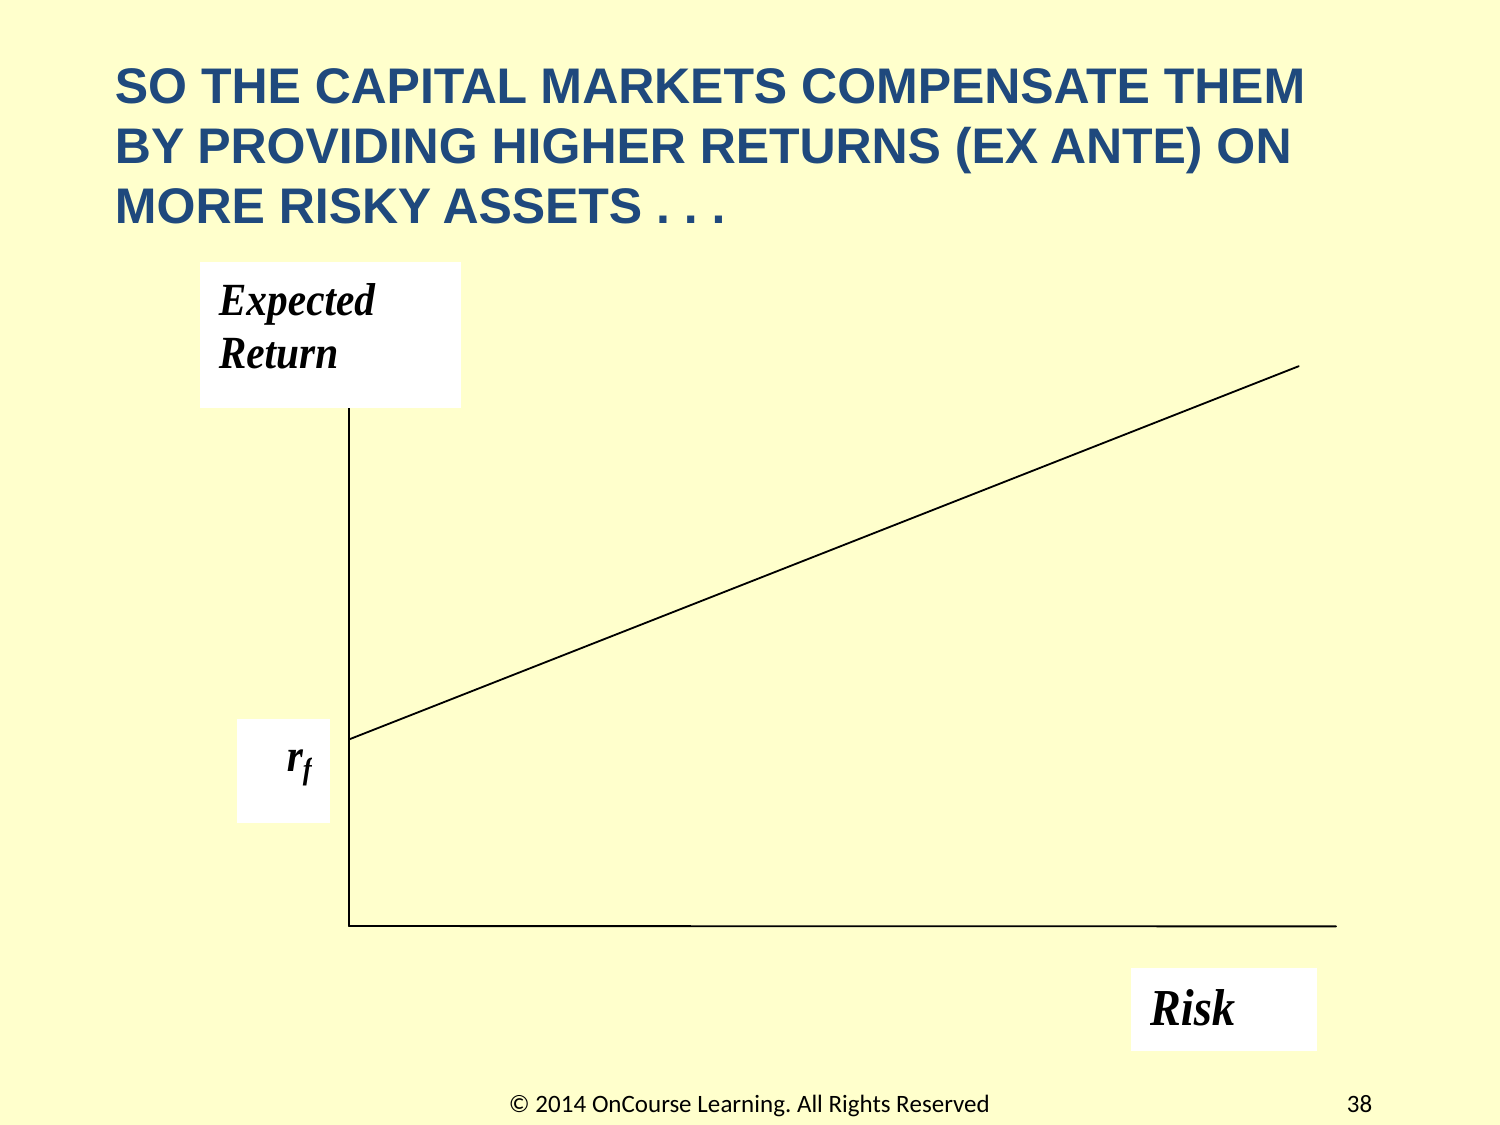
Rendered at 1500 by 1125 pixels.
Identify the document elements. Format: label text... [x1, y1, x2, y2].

title SO THE CAPITAL MARKETS COMPENSATE THEM BY PROVIDING HIGHER RETURNS (EX ANTE) ON MORE RISKY ASSETS . . . [99, 50, 1375, 238]
footer © 2014 OnCourse Learning. All Rights Reserved [300, 1051, 1200, 1125]
picture [199, 262, 1338, 1051]
slide_number 38 [1200, 1050, 1388, 1125]
